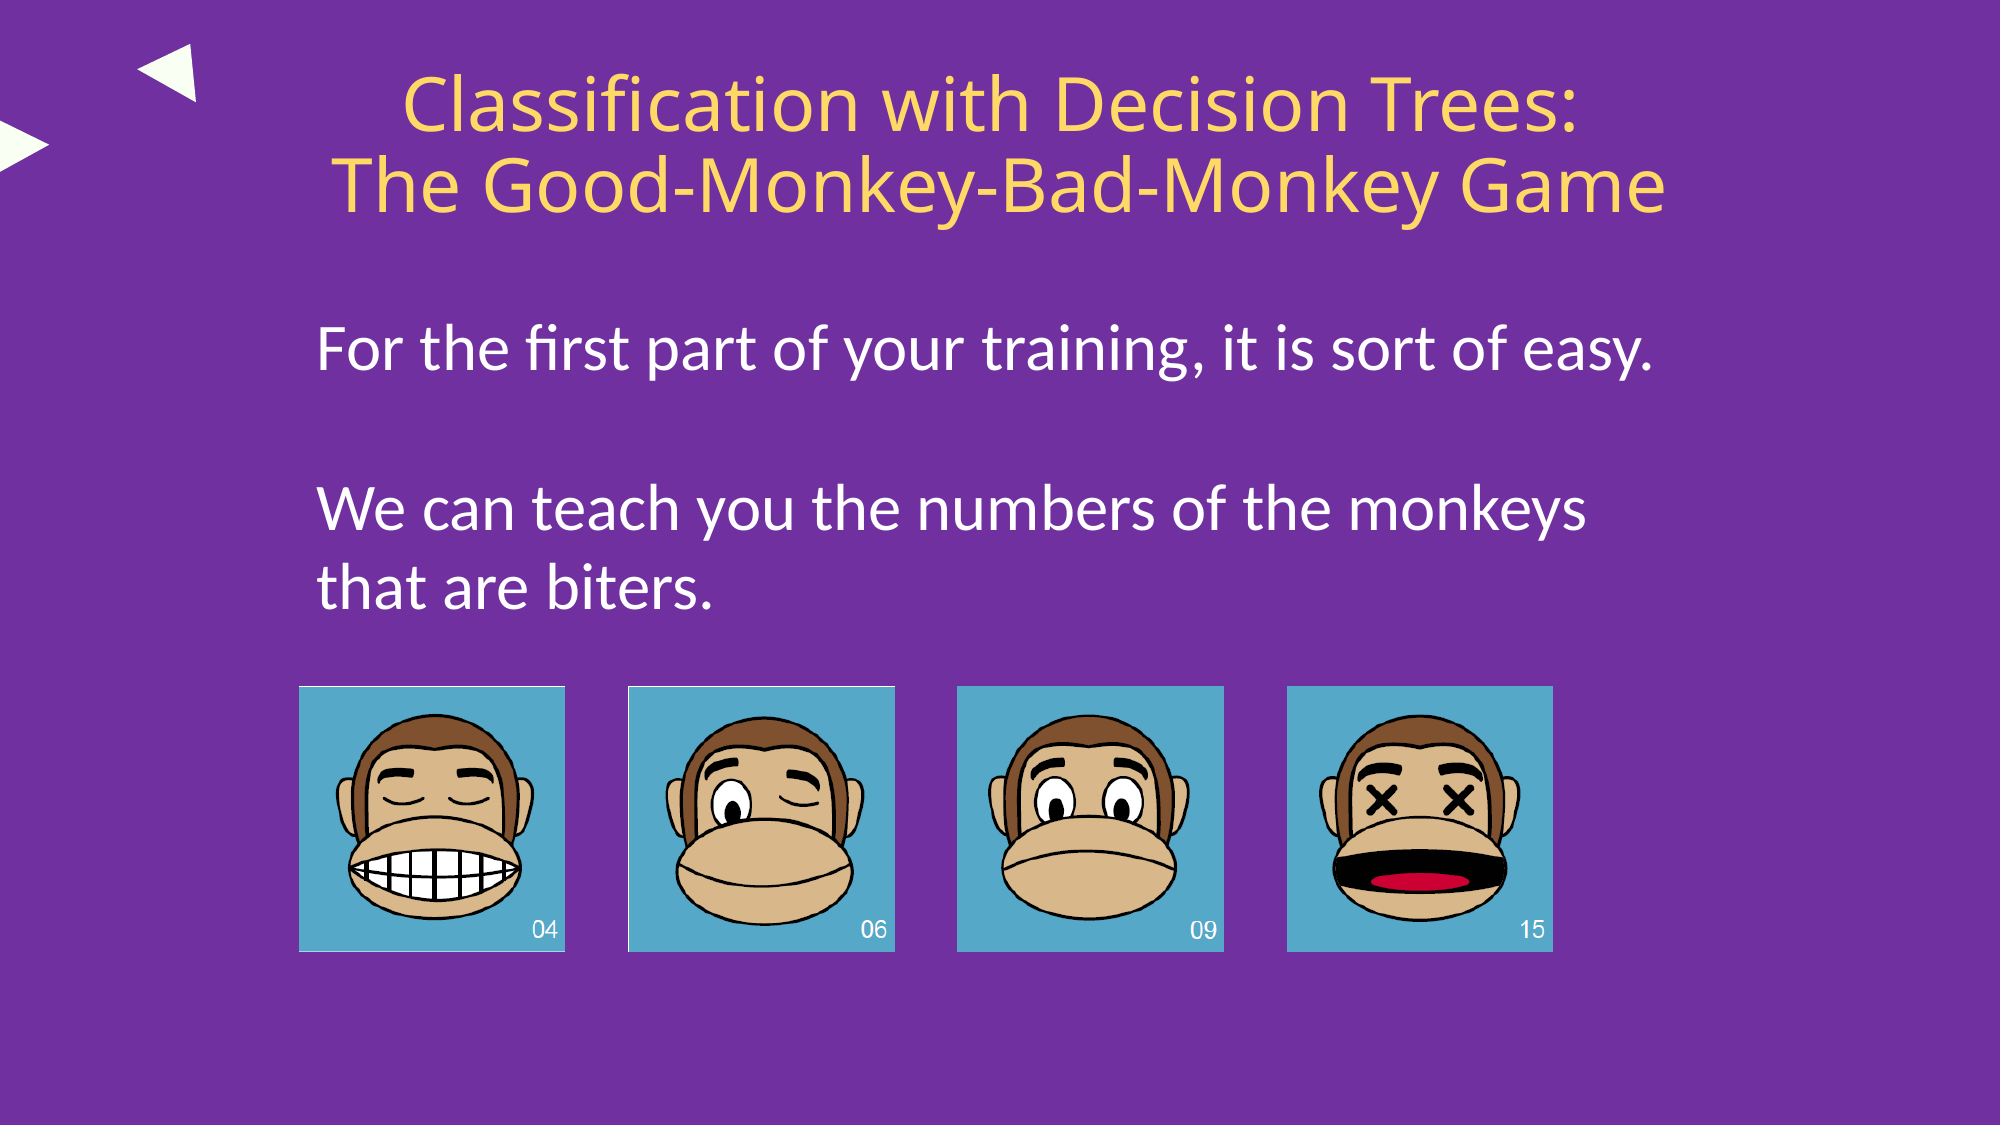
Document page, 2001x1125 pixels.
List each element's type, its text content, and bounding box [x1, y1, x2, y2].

title Classification with Decision Trees: The Good-Monkey-Bad-Monkey Game [68, 63, 1932, 233]
picture [1286, 686, 1554, 953]
picture [957, 686, 1224, 953]
picture [298, 686, 565, 953]
picture [628, 686, 895, 953]
text_box For the first part of your training, it is sort of easy. We can teach you the numbers of the monkeys that are biters. [301, 296, 1698, 631]
